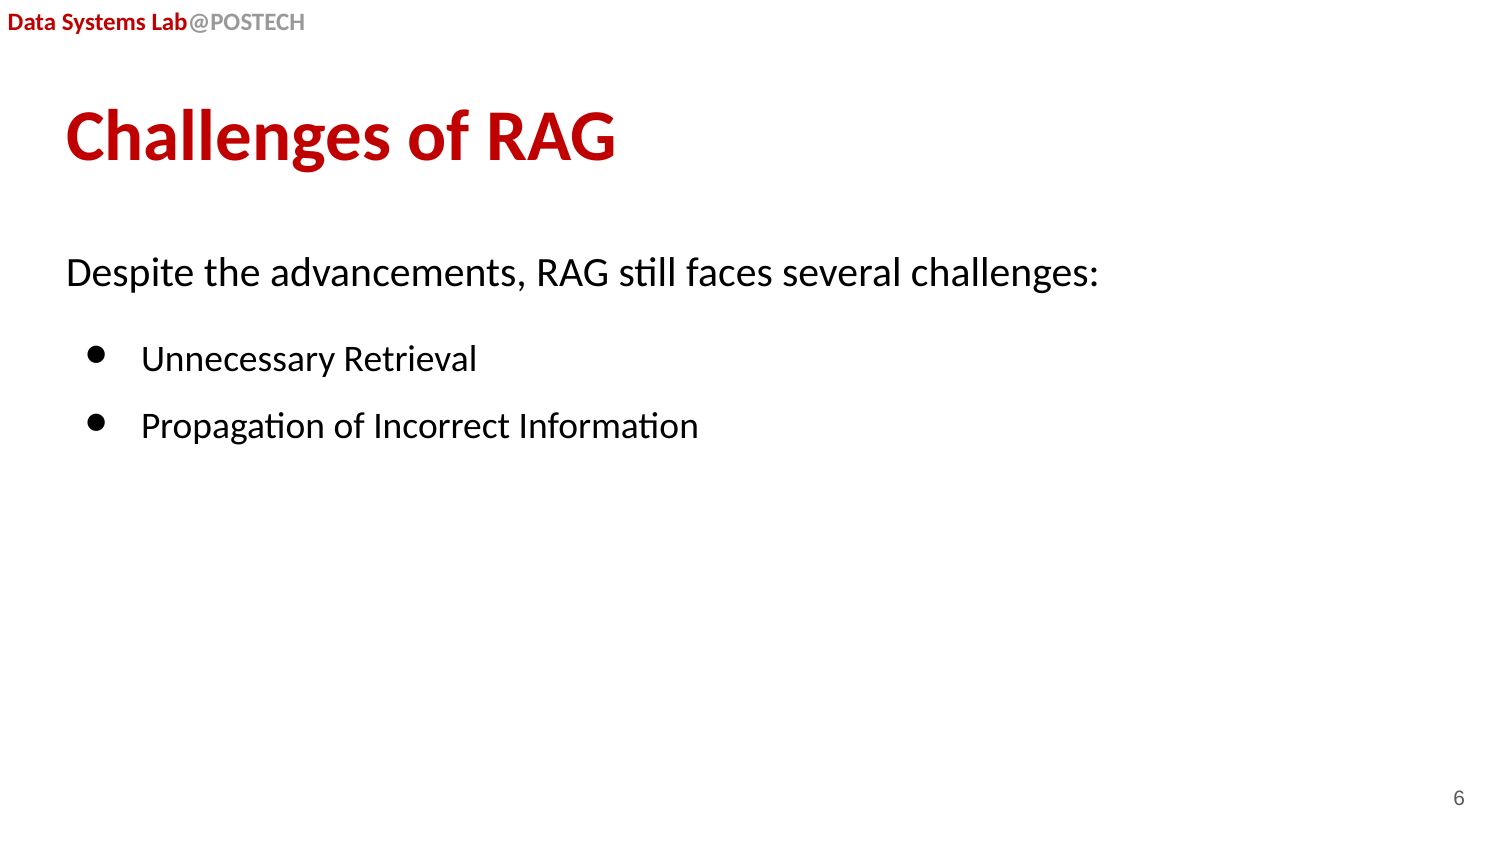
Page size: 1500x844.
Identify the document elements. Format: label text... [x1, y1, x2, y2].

title Challenges of RAG [51, 72, 1449, 167]
list Despite the advancements, RAG still faces several challenges: Unnecessary Retrieval Propagation of Incorrect Information [51, 204, 1449, 780]
slide_number 6 [1389, 764, 1480, 830]
